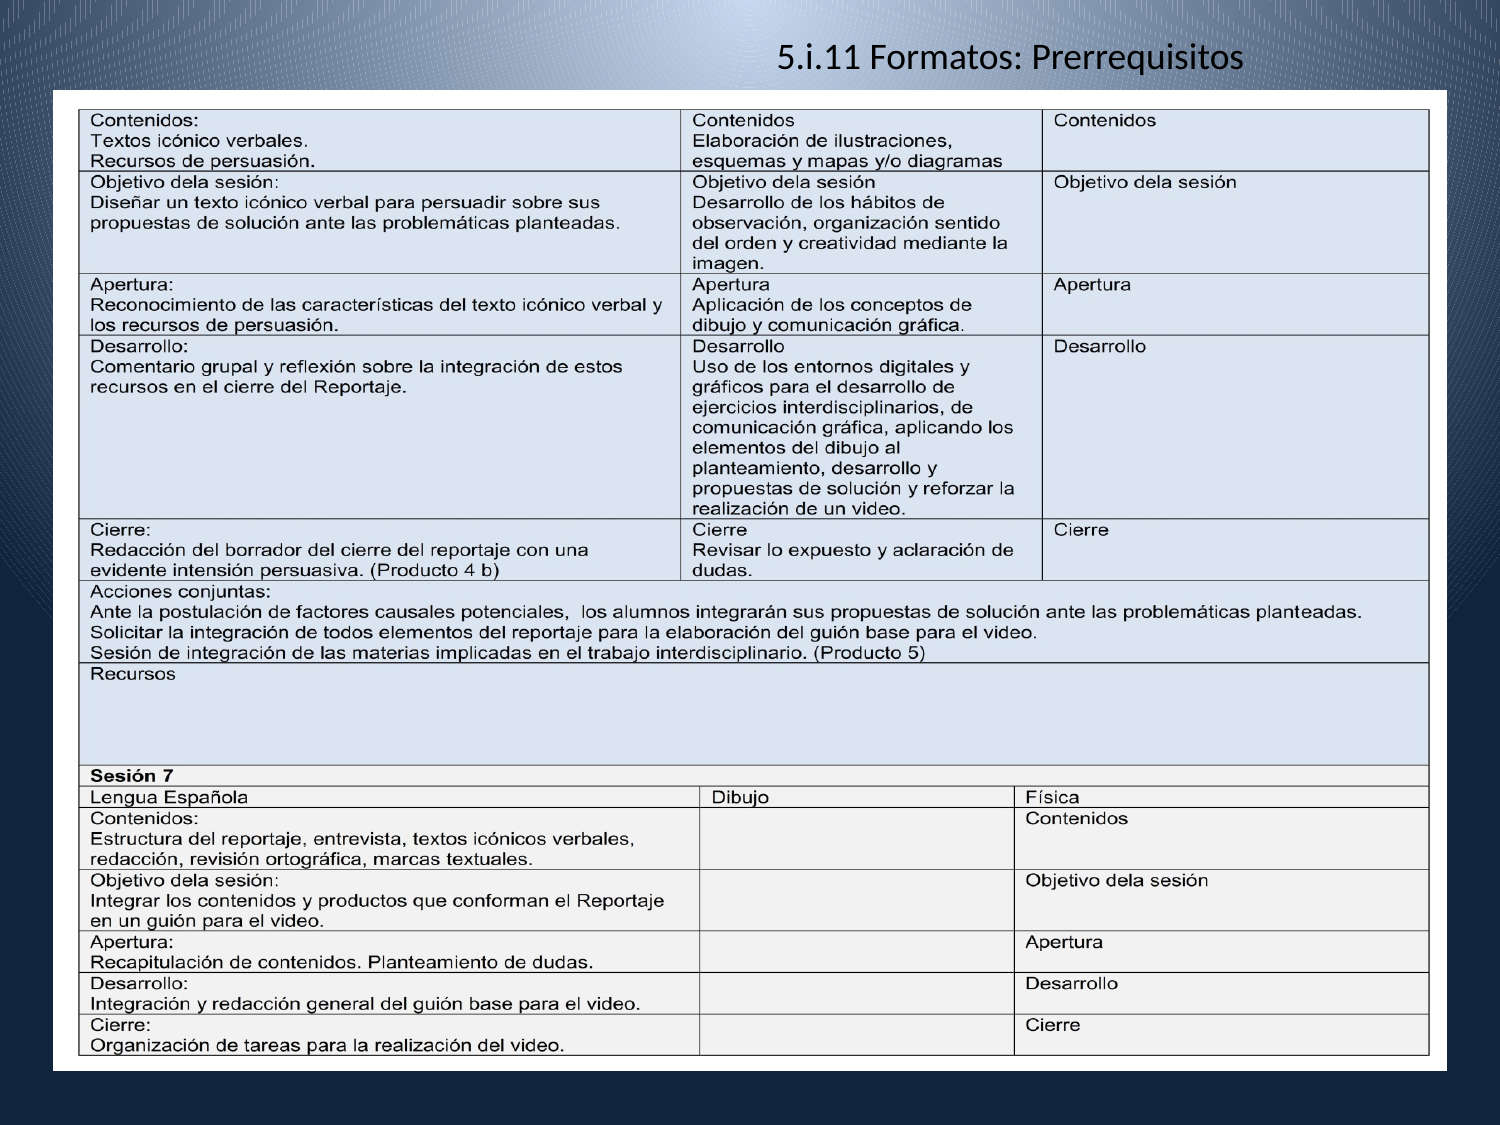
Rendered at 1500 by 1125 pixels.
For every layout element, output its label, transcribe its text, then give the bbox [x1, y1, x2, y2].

text_box 5.i.11 Formatos: Prerrequisitos [761, 25, 1458, 85]
picture [52, 89, 1448, 1071]
